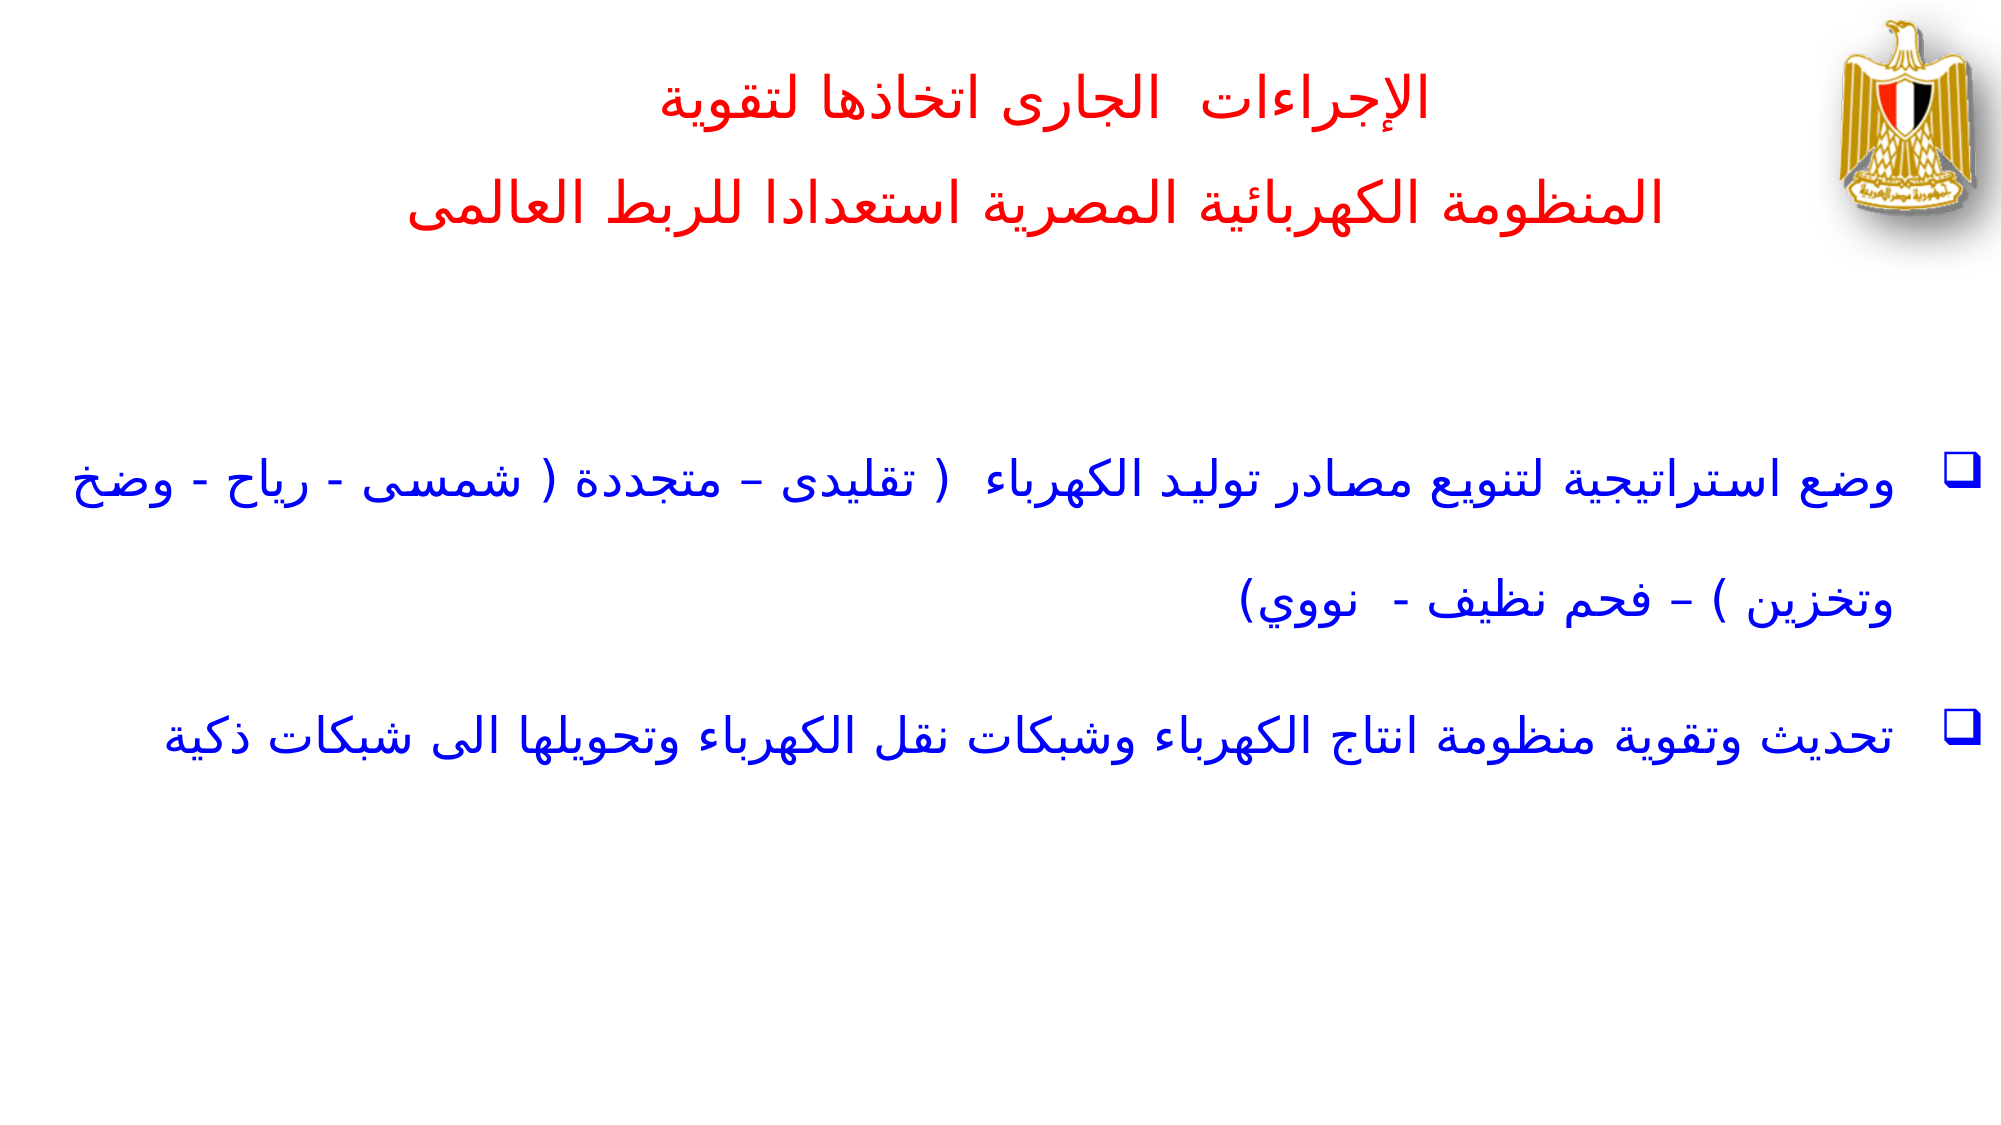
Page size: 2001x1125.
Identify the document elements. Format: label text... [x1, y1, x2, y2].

text_box وضع استراتيجية لتنويع مصادر توليد الكهرباء ( تقليدى – متجددة ( شمسى - رياح - وضخ وتخزين ) – فحم نظيف - نووي) تحديث وتقوية منظومة انتاج الكهرباء وشبكات نقل الكهرباء وتحويلها الى شبكات ذكية [57, 379, 2000, 771]
text_box الإجراءات الجارى اتخاذها لتقوية المنظومة الكهربائية المصرية استعدادا للربط العالمى [91, 37, 1983, 224]
picture [1839, 19, 1978, 37]
